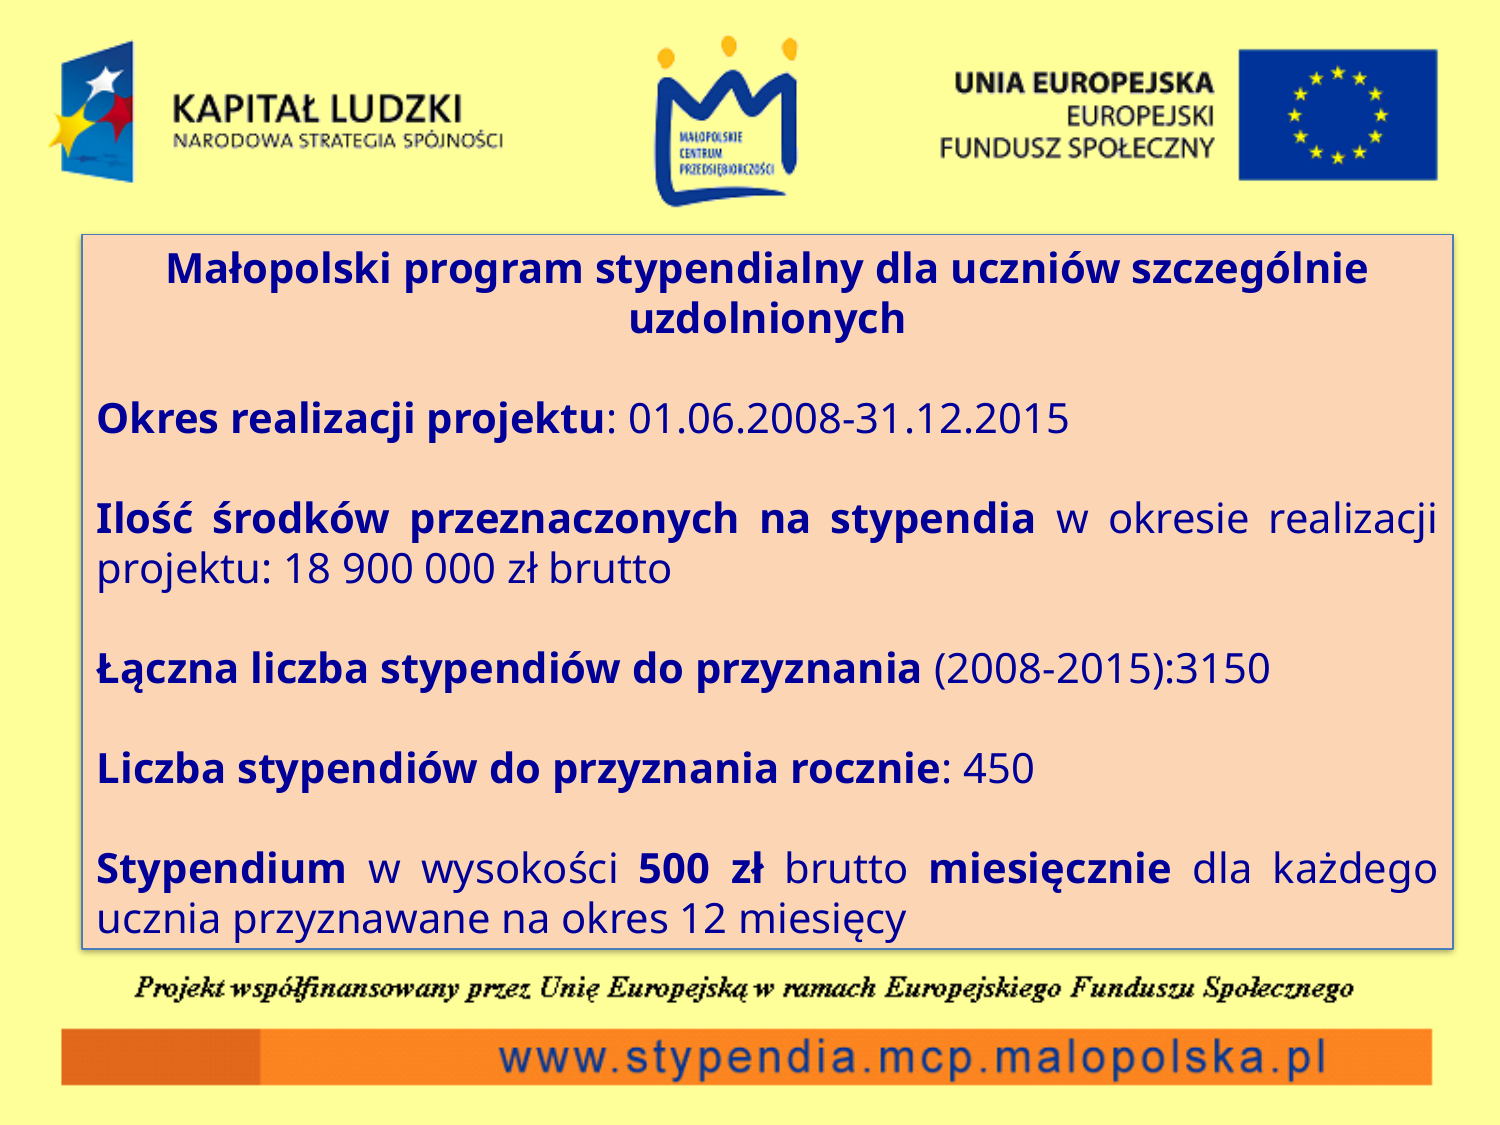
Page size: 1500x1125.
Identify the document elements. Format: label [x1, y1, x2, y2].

list [0, 0, 1500, 1125]
